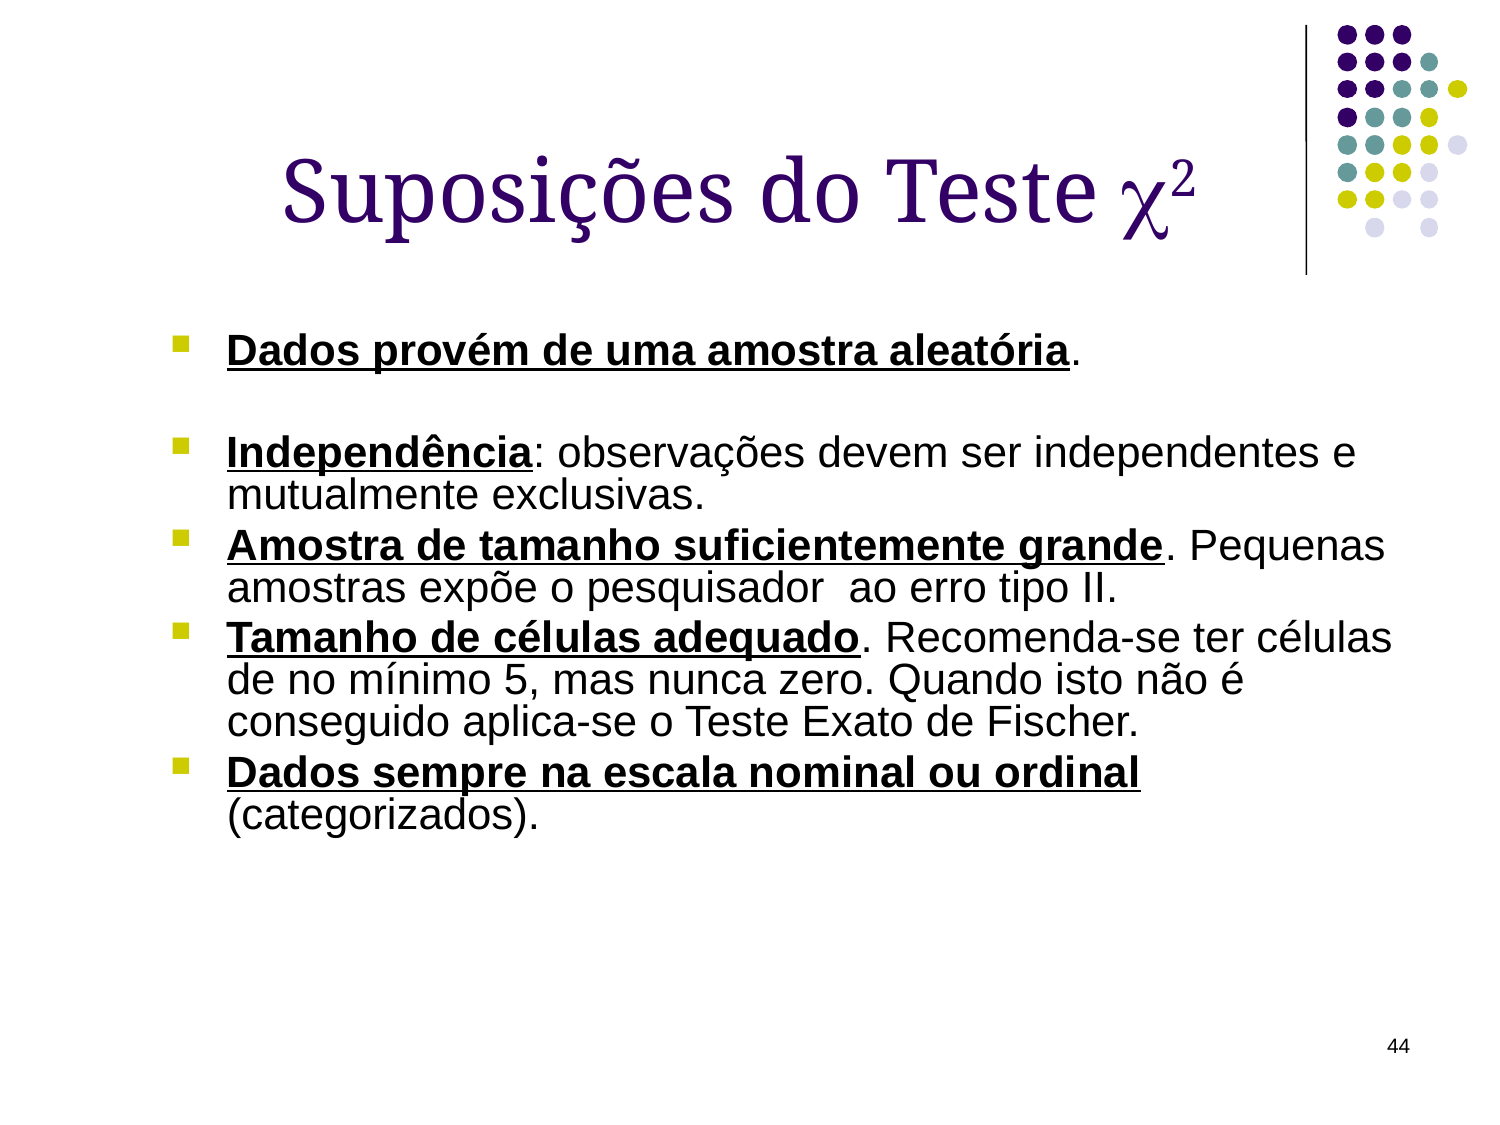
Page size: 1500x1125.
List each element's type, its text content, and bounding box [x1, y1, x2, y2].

text_box Suposições do Teste 2 [152, 15, 1328, 248]
slide_number 44 [1074, 1024, 1426, 1101]
text_box Dados provém de uma amostra aleatória. Independência: observações devem ser independentes e mutualmente exclusivas. Amostra de tamanho suficientemente grande. Pequenas amostras expõe o pesquisador ao erro tipo II. Tamanho de células adequado. Recomenda-se ter células de no mínimo 5, mas nunca zero. Quando isto não é conseguido aplica-se o Teste Exato de Fischer. Dados sempre na escala nominal ou ordinal (categorizados). [155, 324, 1413, 1000]
